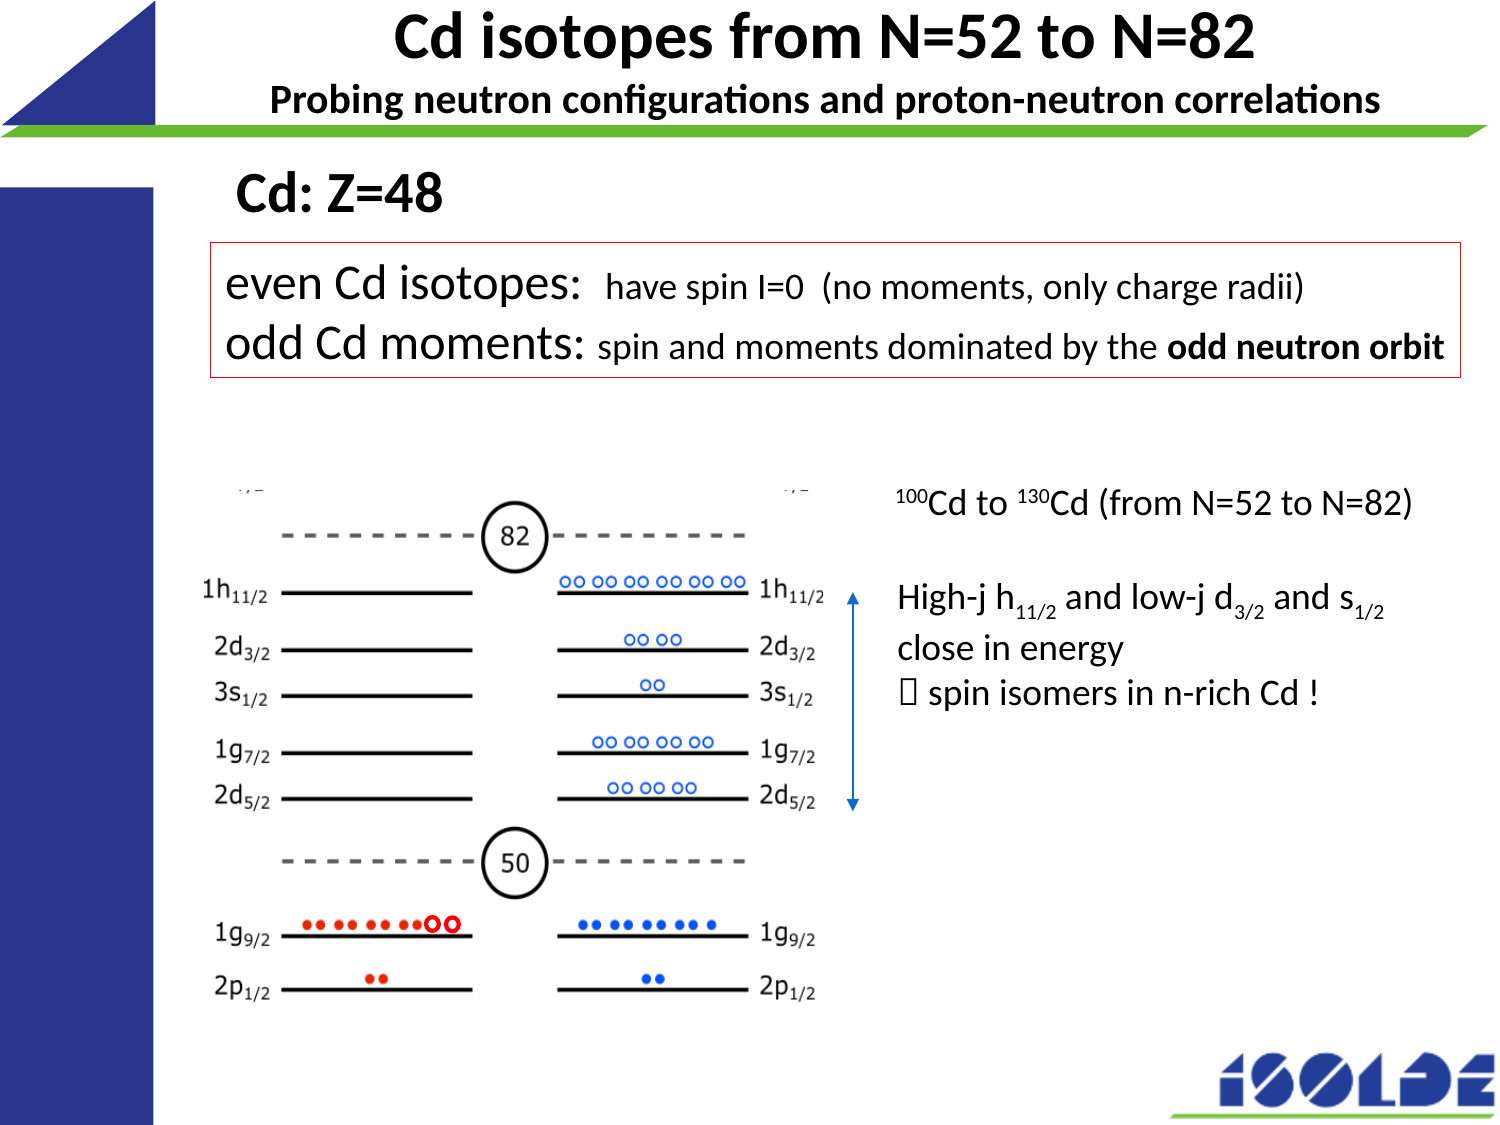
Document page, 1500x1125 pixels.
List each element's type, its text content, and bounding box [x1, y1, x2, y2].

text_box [203, 489, 824, 1008]
text_box even Cd isotopes: have spin I=0 (no moments, only charge radii) odd Cd moments: spin and moments dominated by the odd neutron orbit [210, 242, 1461, 378]
text_box High-j h11/2 and low-j d3/2 and s1/2 close in energy  spin isomers in n-rich Cd ! [882, 564, 1485, 721]
text_box Cd isotopes from N=52 to N=82 Probing neutron configurations and proton-neutron correlations [254, 0, 1397, 130]
picture [1162, 1049, 1499, 1124]
text_box Cd: Z=48 [221, 147, 552, 232]
text_box 100Cd to 130Cd (from N=52 to N=82) [880, 470, 1429, 531]
